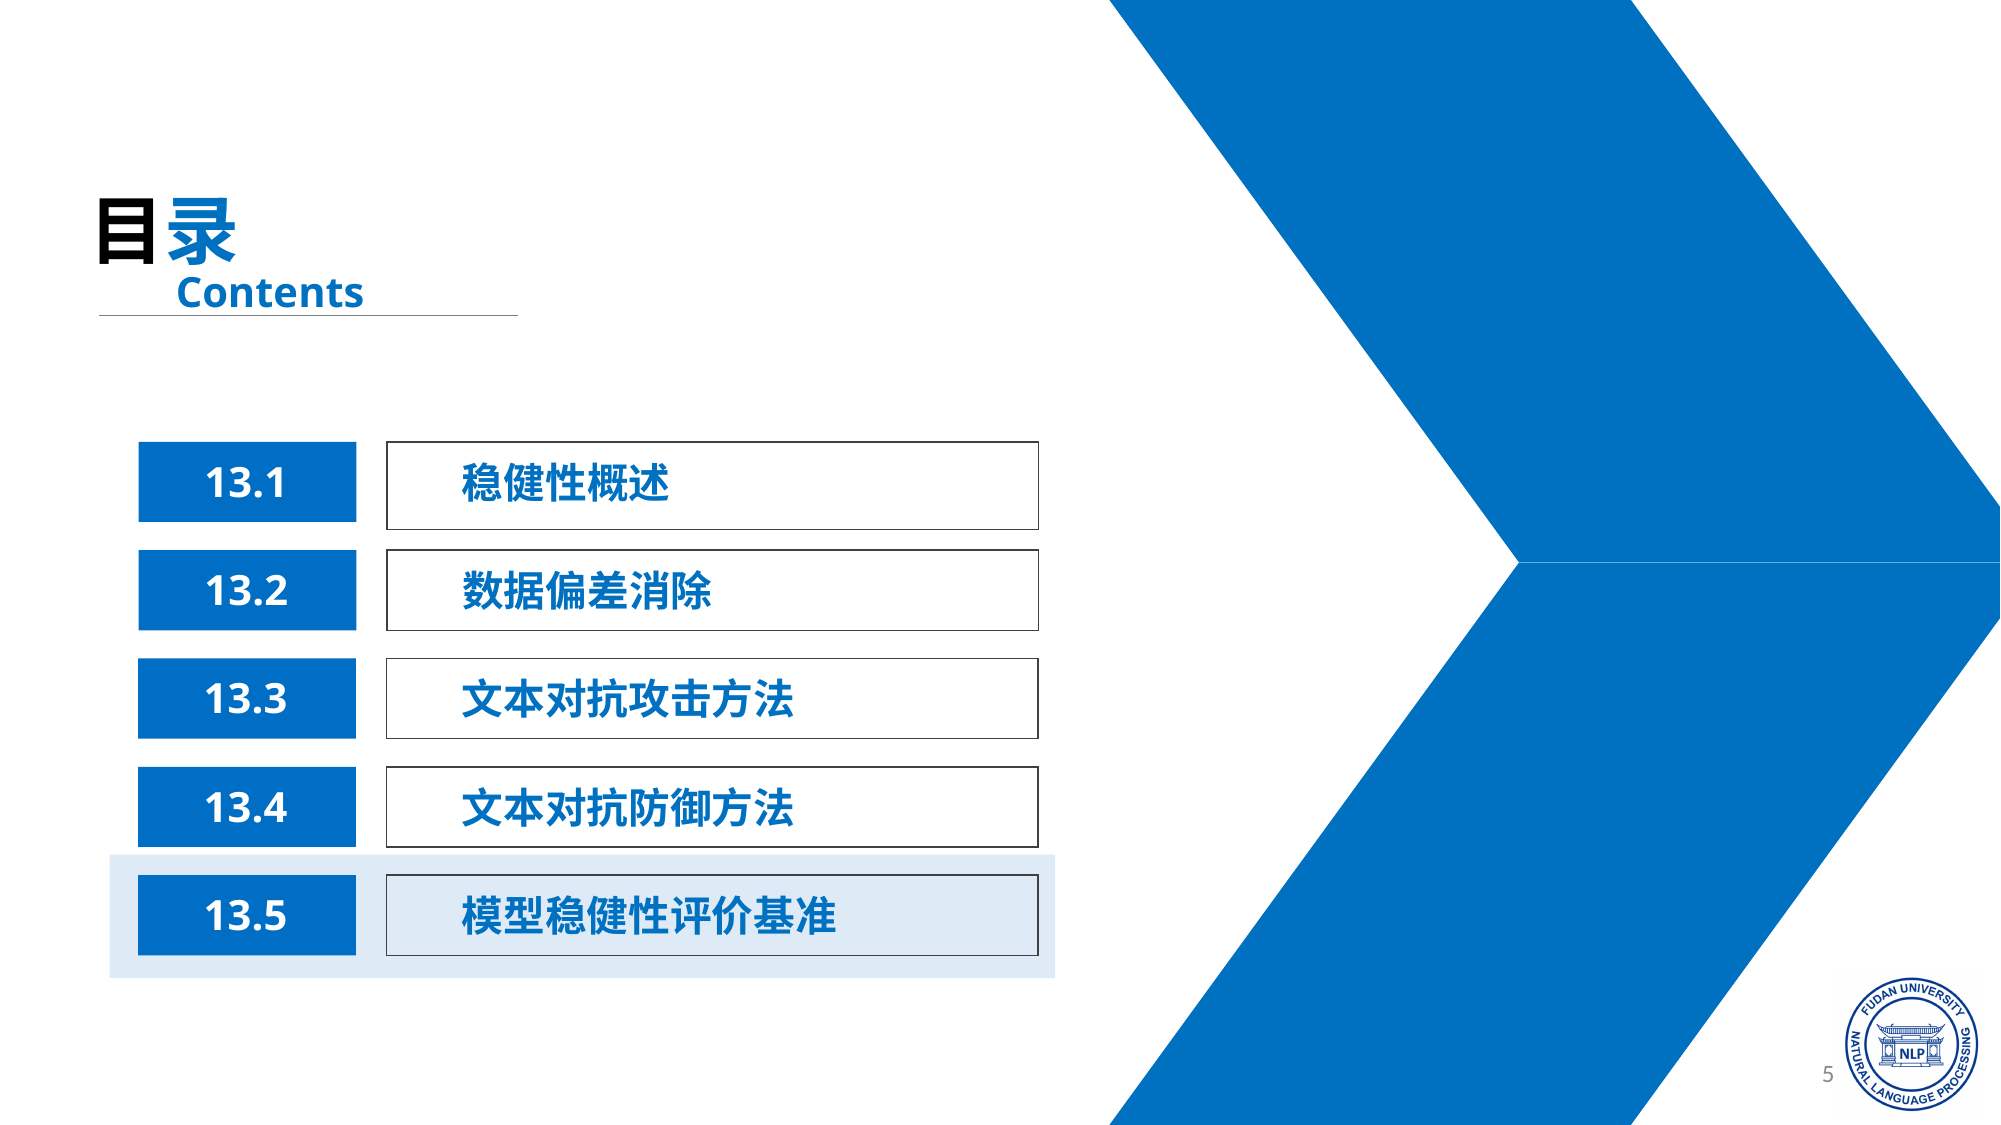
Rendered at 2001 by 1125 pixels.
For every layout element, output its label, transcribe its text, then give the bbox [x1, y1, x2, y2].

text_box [138, 441, 357, 523]
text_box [137, 874, 357, 956]
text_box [386, 874, 1039, 956]
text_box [386, 549, 1039, 631]
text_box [138, 549, 357, 631]
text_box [137, 658, 357, 739]
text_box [74, 175, 518, 325]
picture [1834, 972, 1985, 1117]
slide_number 53 [1412, 1042, 1863, 1103]
text_box [1109, 0, 2000, 563]
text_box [386, 441, 1039, 530]
text_box [109, 854, 1056, 979]
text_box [137, 766, 357, 848]
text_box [386, 658, 1039, 739]
text_box [1109, 563, 2000, 1125]
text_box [386, 766, 1039, 848]
